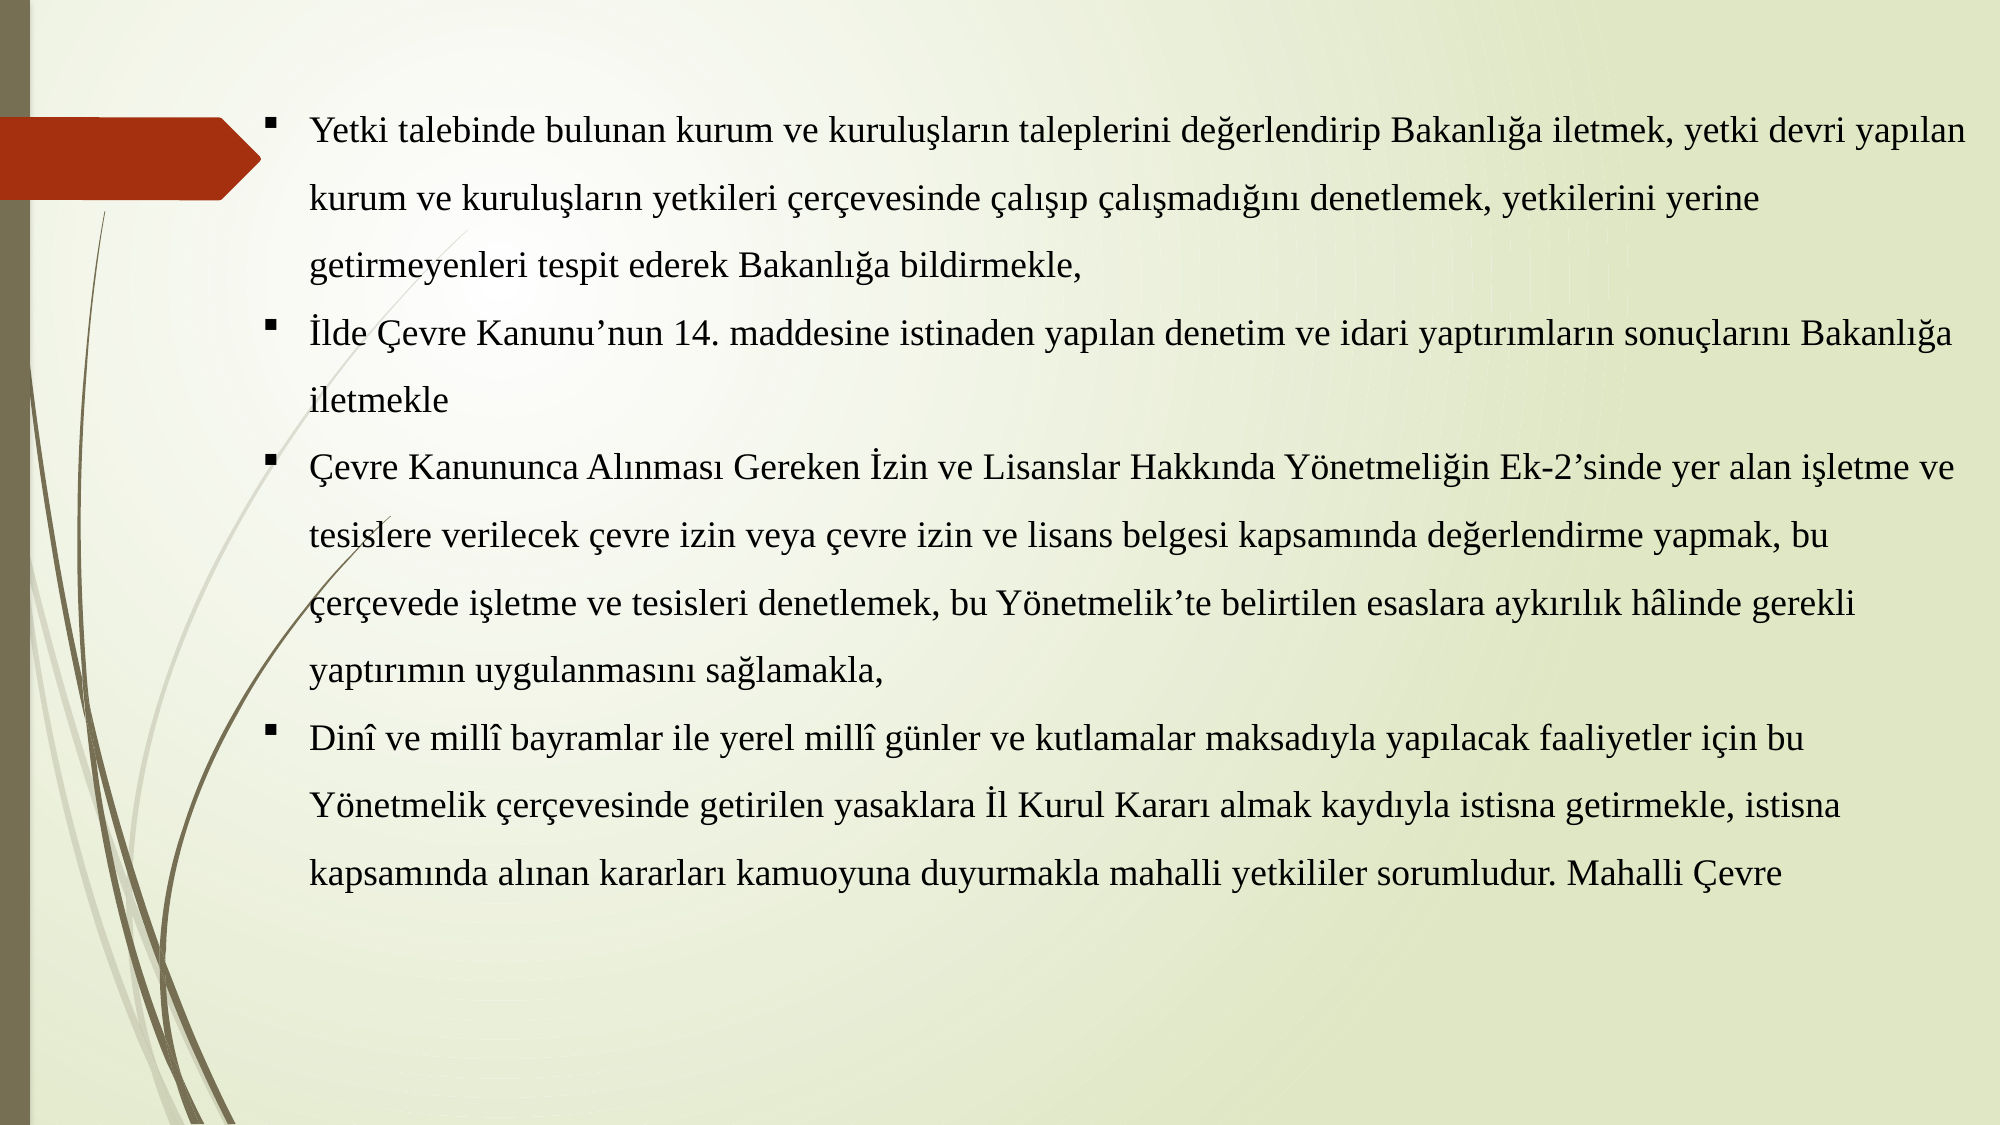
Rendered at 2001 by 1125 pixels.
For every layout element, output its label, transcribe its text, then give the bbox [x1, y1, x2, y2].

text_box Yetki talebinde bulunan kurum ve kuruluşların taleplerini değerlendirip Bakanlığa iletmek, yetki devri yapılan kurum ve kuruluşların yetkileri çerçevesinde çalışıp çalışmadığını denetlemek, yetkilerini yerine getirmeyenleri tespit ederek Bakanlığa bildirmekle, İlde Çevre Kanunu’nun 14. maddesine istinaden yapılan denetim ve idari yaptırımların sonuçlarını Bakanlığa iletmekle Çevre Kanununca Alınması Gereken İzin ve Lisanslar Hakkında Yönetmeliğin Ek-2’sinde yer alan işletme ve tesislere verilecek çevre izin veya çevre izin ve lisans belgesi kapsamında değerlendirme yapmak, bu çerçevede işletme ve tesisleri denetlemek, bu Yönetmelik’te belirtilen esaslara aykırılık hâlinde gerekli yaptırımın uygulanmasını sağlamakla, Dinî ve millî bayramlar ile yerel millî günler ve kutlamalar maksadıyla yapılacak faaliyetler için bu Yönetmelik çerçevesinde getirilen yasaklara İl Kurul Kararı almak kaydıyla istisna getirmekle, istisna kapsamında alınan kararları kamuoyuna duyurmakla mahalli yetkililer sorumludur. Mahalli Çevre [247, 75, 2000, 945]
